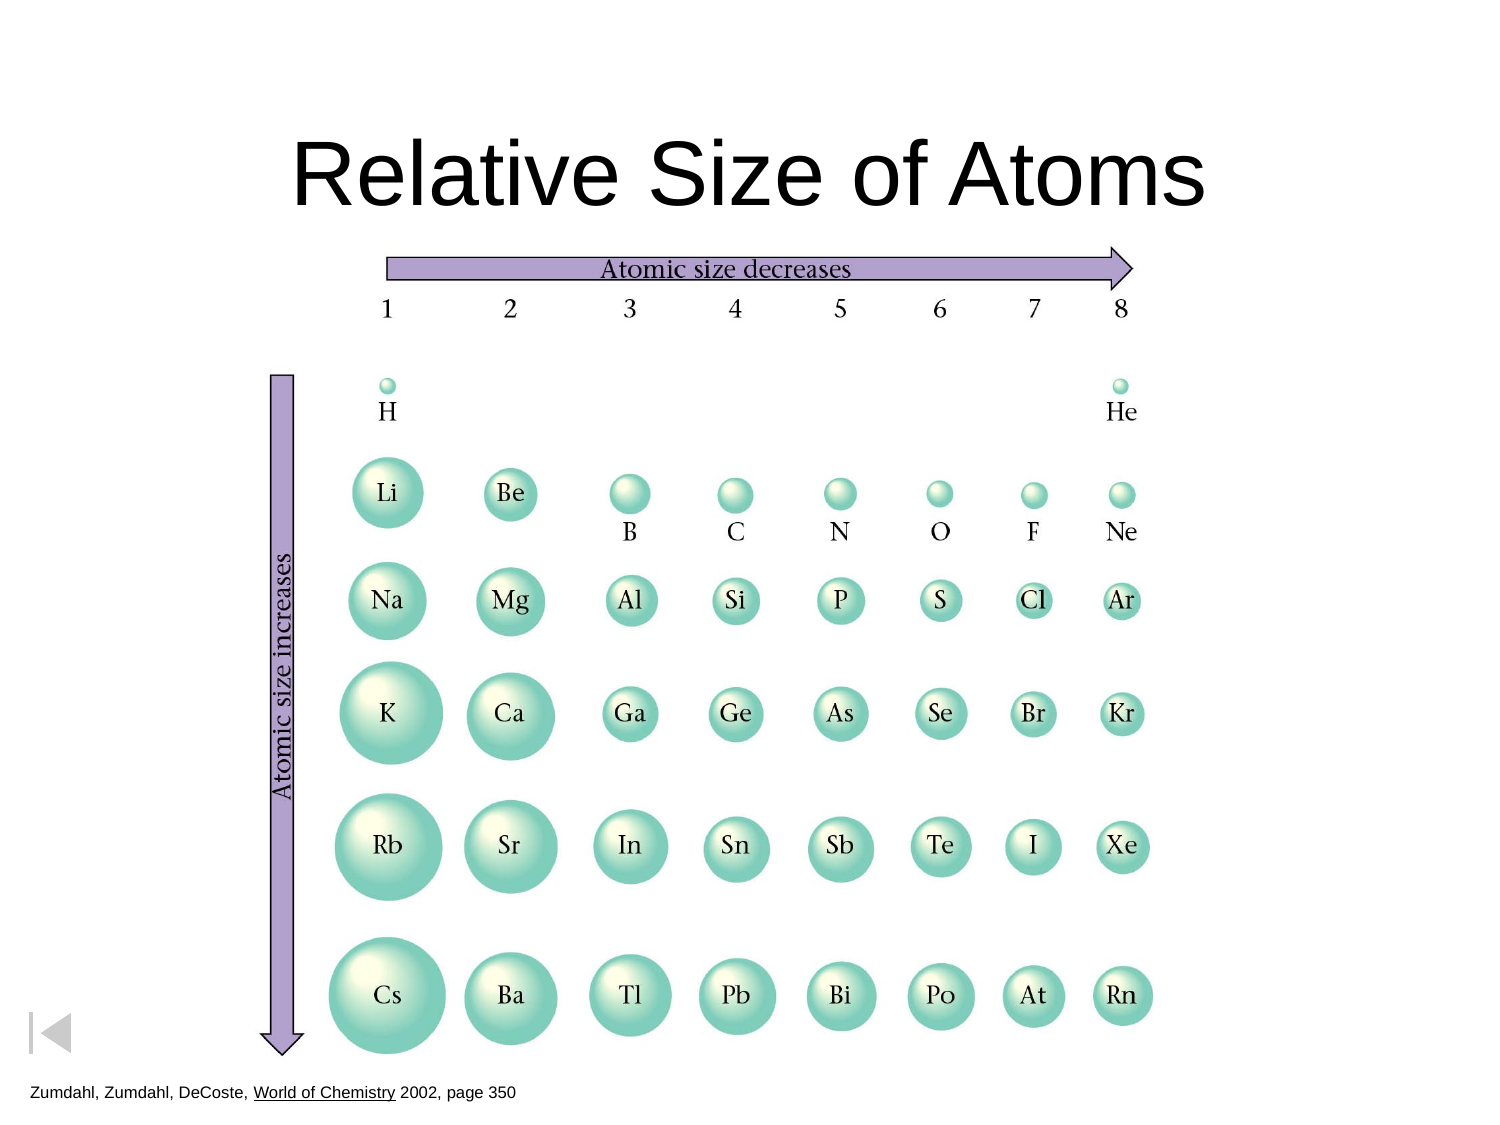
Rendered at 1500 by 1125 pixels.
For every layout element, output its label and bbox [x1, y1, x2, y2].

title [112, 74, 1388, 263]
text_box [15, 1074, 532, 1110]
picture [249, 237, 1163, 1073]
text_box [0, 1003, 100, 1063]
